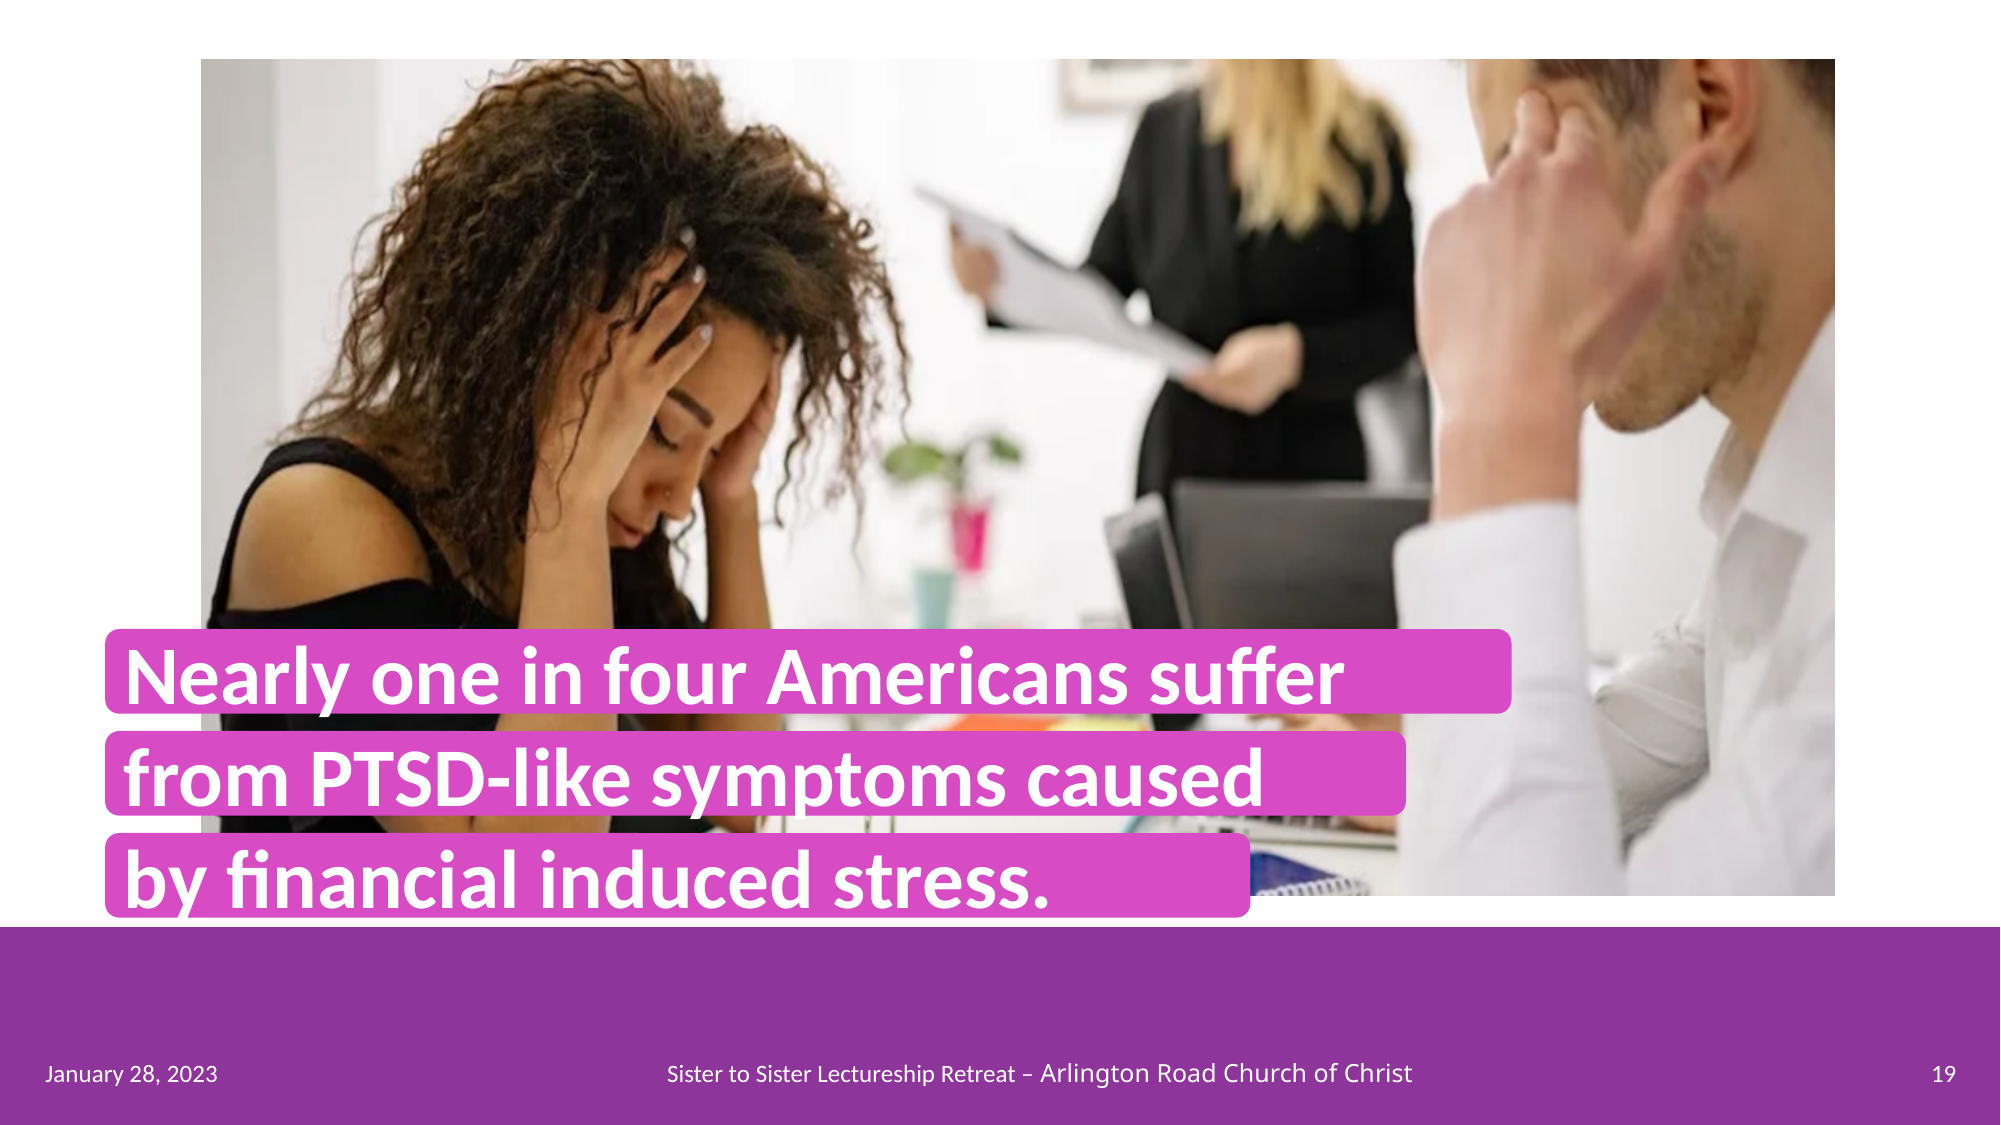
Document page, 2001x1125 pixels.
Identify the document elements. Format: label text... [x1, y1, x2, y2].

footer Sister to Sister Lectureship Retreat – Arlington Road Church of Christ [291, 1042, 1790, 1103]
text_box from PTSD-like symptoms caused [104, 729, 201, 817]
text_box by financial induced stress. [104, 831, 1252, 919]
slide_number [30, 1042, 261, 1103]
slide_number 19 [1817, 1042, 1972, 1103]
picture [201, 59, 1835, 896]
text_box Nearly one in four Americans suffer [104, 627, 201, 715]
